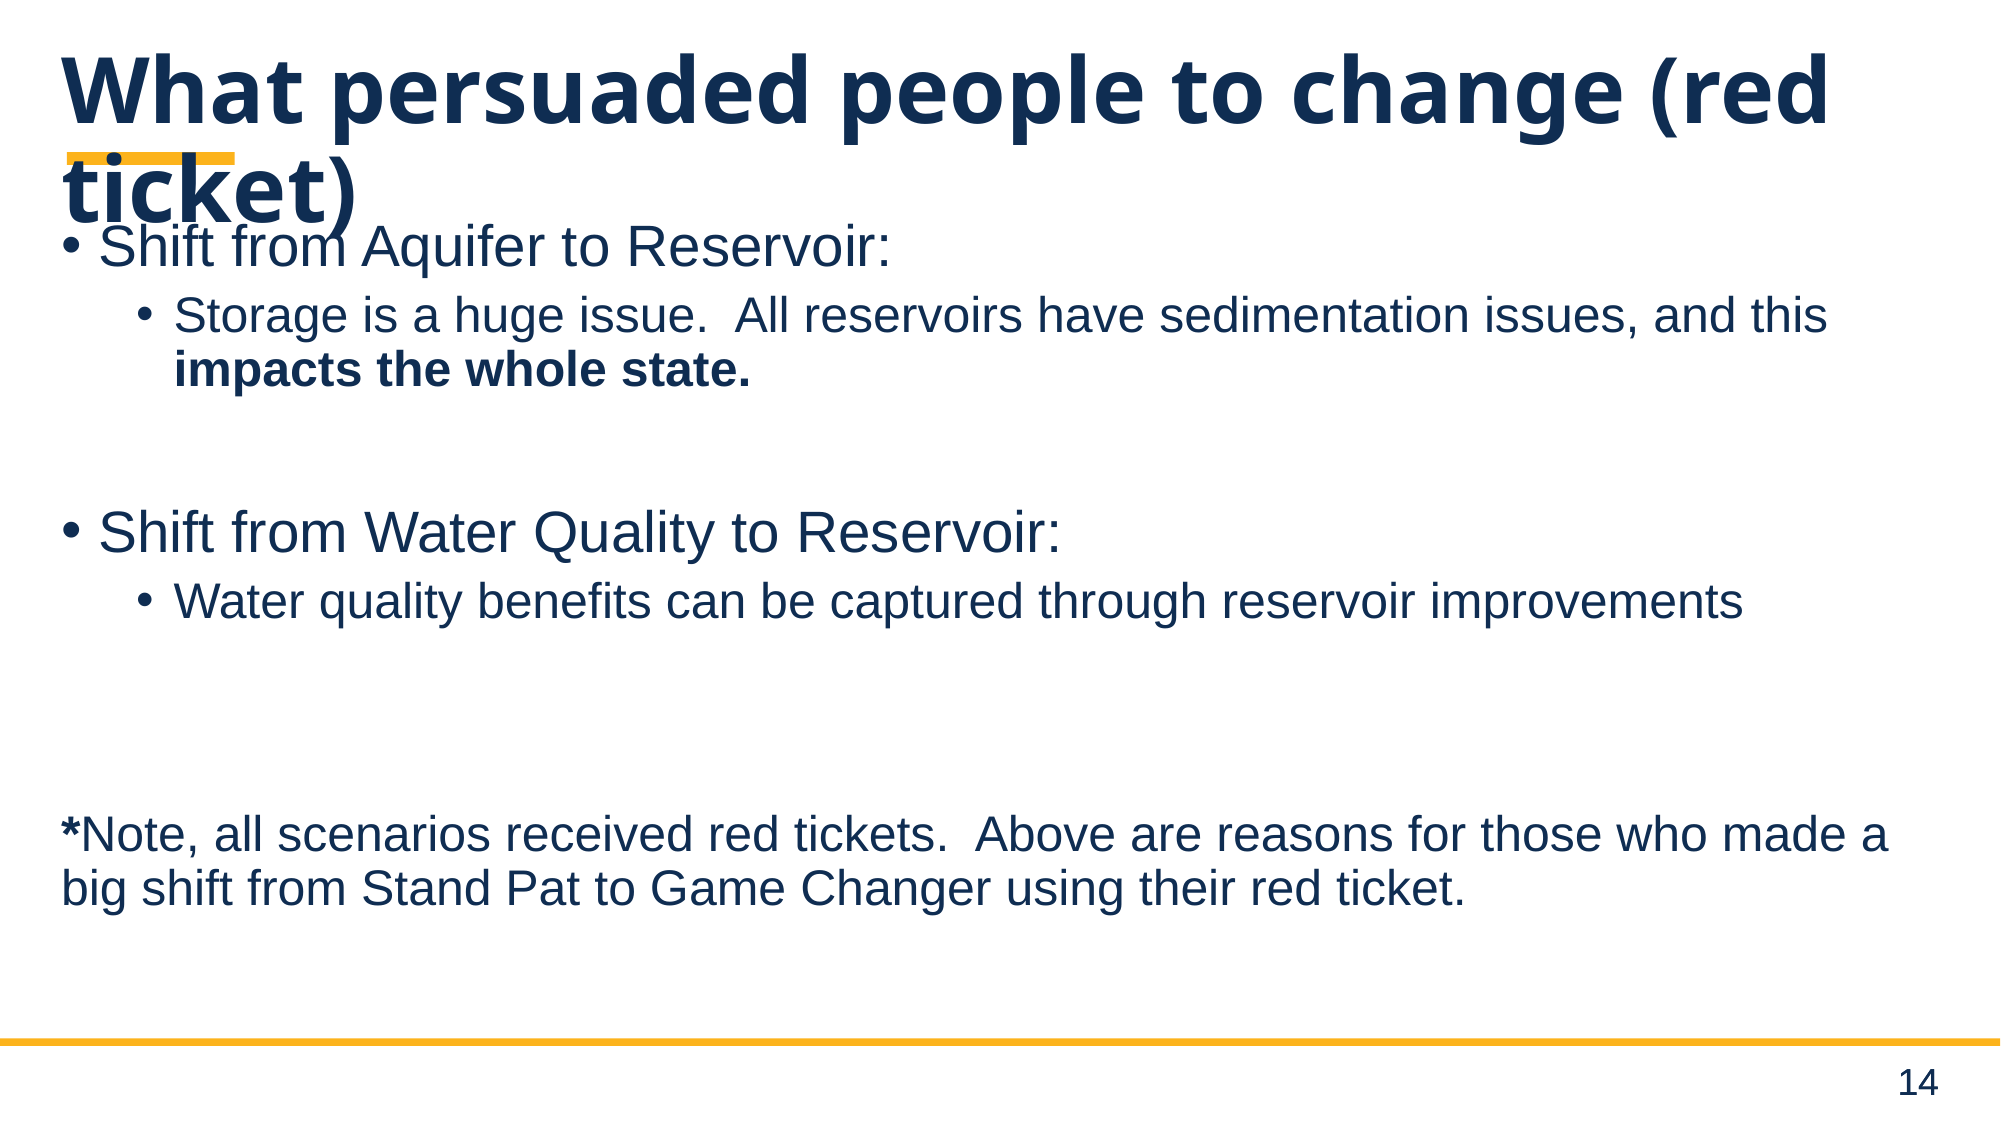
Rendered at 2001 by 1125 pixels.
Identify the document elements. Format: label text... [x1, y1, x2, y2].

list Shift from Aquifer to Reservoir: Storage is a huge issue. All reservoirs have sedimentation issues, and this impacts the whole state. Shift from Water Quality to Reservoir: Water quality benefits can be captured through reservoir improvements *Note, all scenarios received red tickets. Above are reasons for those who made a big shift from Stand Pat to Game Changer using their red ticket. [46, 208, 1954, 1014]
title What persuaded people to change (red ticket) [46, 36, 1954, 165]
